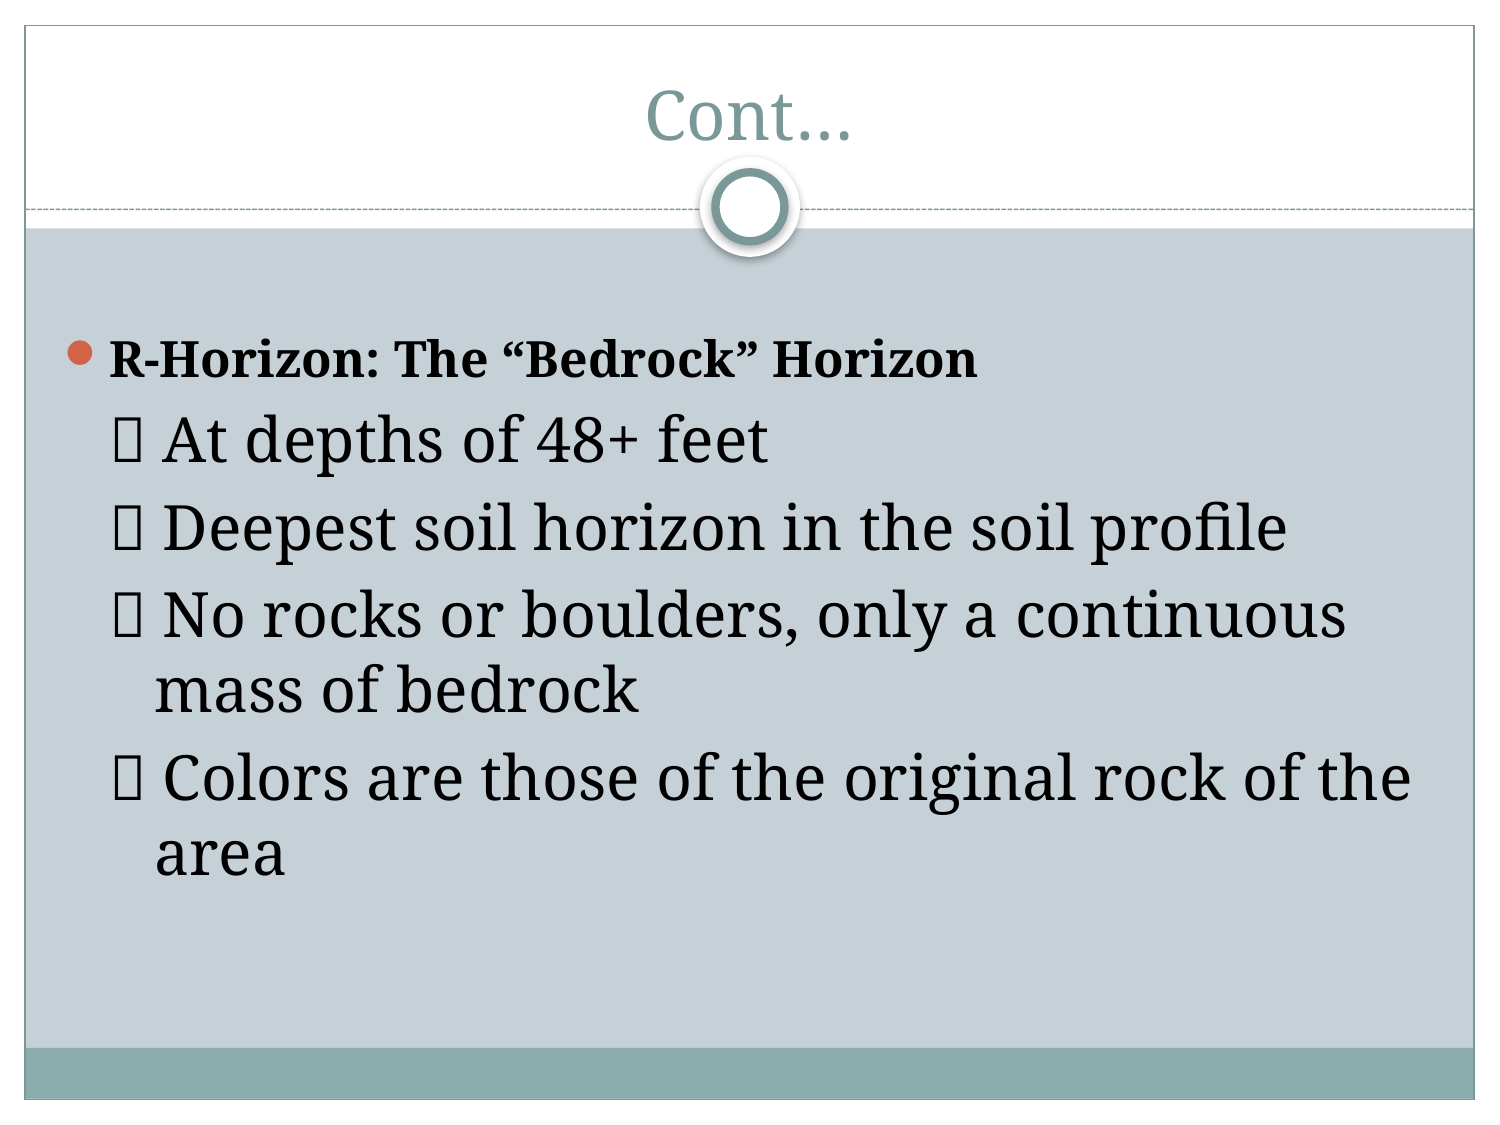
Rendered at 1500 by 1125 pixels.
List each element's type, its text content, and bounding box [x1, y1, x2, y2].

title Cont… [49, 37, 1450, 162]
list R-Horizon: The “Bedrock” Horizon  At depths of 48+ feet  Deepest soil horizon in the soil profile  No rocks or boulders, only a continuous mass of bedrock  Colors are those of the original rock of the area [49, 250, 1445, 1001]
